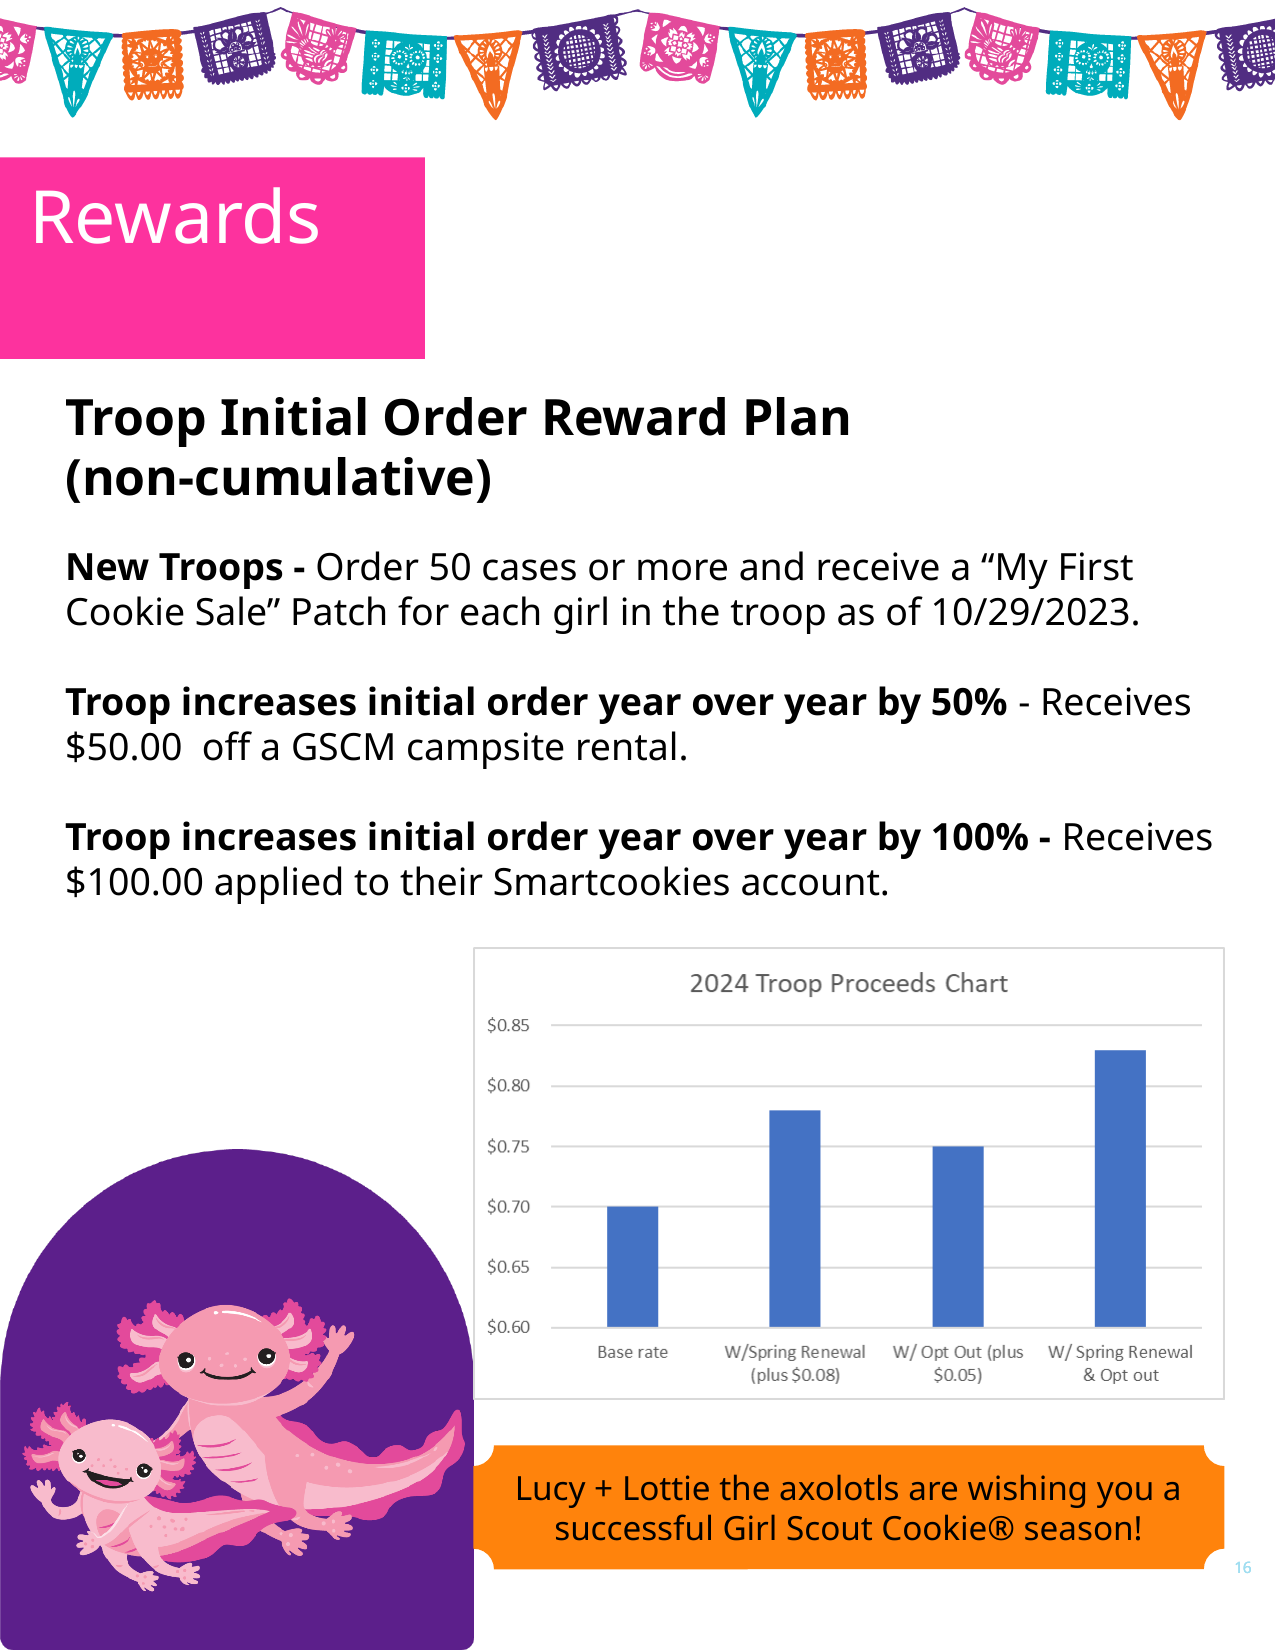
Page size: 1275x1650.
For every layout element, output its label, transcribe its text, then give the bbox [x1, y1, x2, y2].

text_box Troop Initial Order Reward Plan (non-cumulative) New Troops - Order 50 cases or more and receive a “My First Cookie Sale” Patch for each girl in the troop as of 10/29/2023. Troop increases initial order year over year by 50% - Receives $50.00 off a GSCM campsite rental. Troop increases initial order year over year by 100% - Receives $100.00 applied to their Smartcookies account. [50, 378, 1250, 993]
text_box Lucy + Lottie the axolotls are wishing you a successful Girl Scout Cookie® season! [567, 1445, 1225, 1570]
title Rewards [0, 210, 425, 359]
picture [0, 0, 1275, 202]
picture [0, 947, 1225, 1650]
